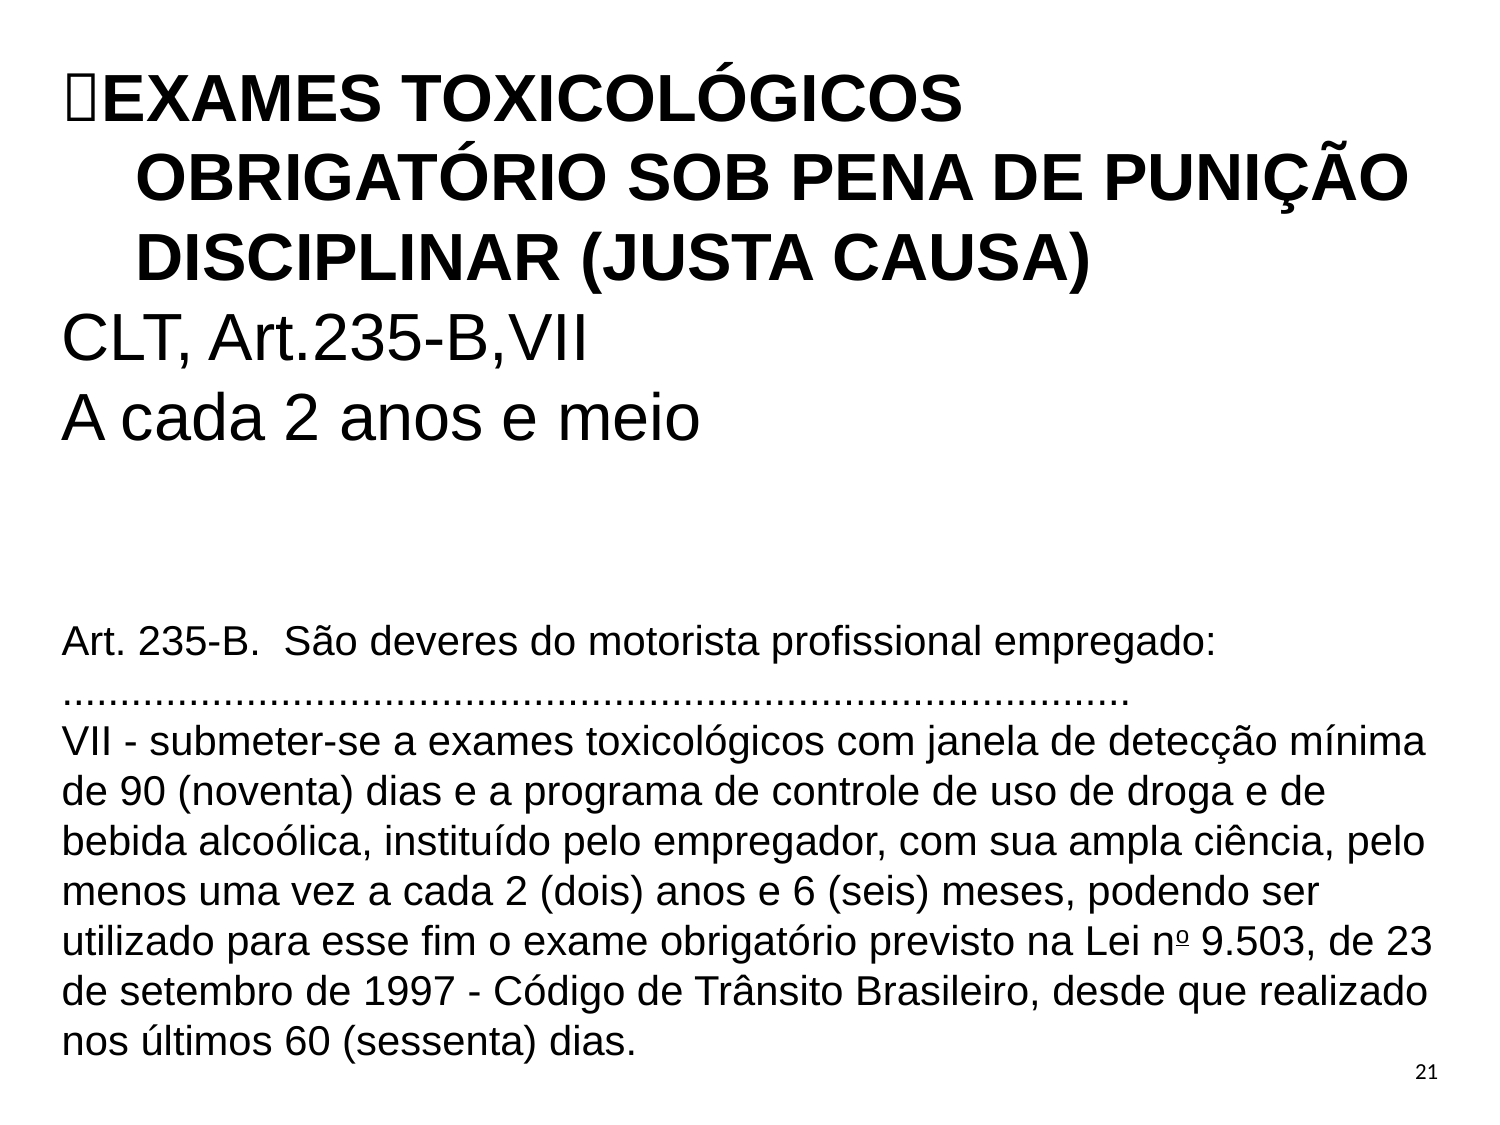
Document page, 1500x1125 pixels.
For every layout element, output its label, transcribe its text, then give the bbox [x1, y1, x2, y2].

text_box EXAMES TOXICOLÓGICOS OBRIGATÓRIO SOB PENA DE PUNIÇÃO DISCIPLINAR (JUSTA CAUSA) CLT, Art.235-B,VII A cada 2 anos e meio Art. 235-B. São deveres do motorista profissional empregado: ............................................................................................. VII - submeter-se a exames toxicológicos com janela de detecção mínima de 90 (noventa) dias e a programa de controle de uso de droga e de bebida alcoólica, instituído pelo empregador, com sua ampla ciência, pelo menos uma vez a cada 2 (dois) anos e 6 (seis) meses, podendo ser utilizado para esse fim o exame obrigatório previsto na Lei no 9.503, de 23 de setembro de 1997 - Código de Trânsito Brasileiro, desde que realizado nos últimos 60 (sessenta) dias. [46, 46, 1454, 1043]
text_box 21 [46, 1054, 1454, 1092]
